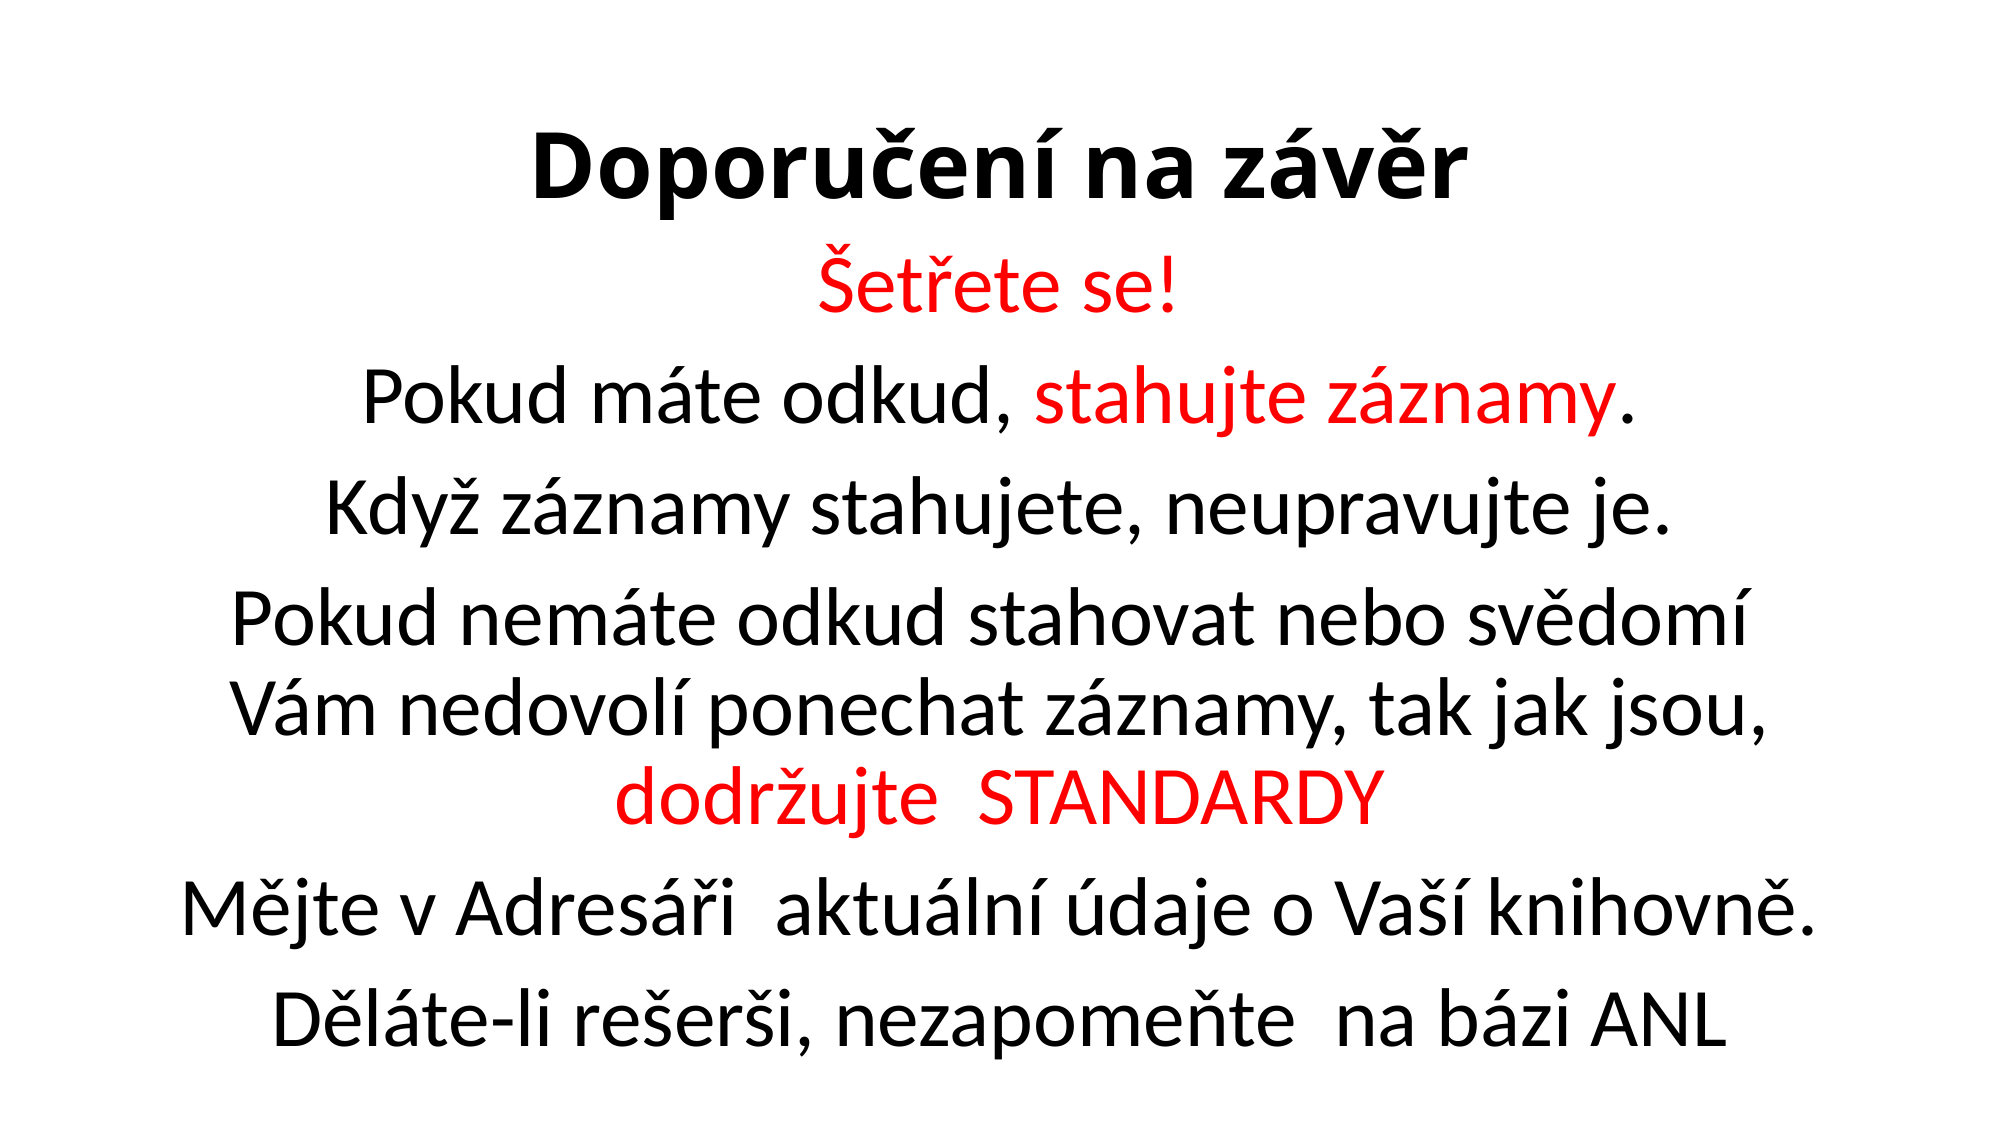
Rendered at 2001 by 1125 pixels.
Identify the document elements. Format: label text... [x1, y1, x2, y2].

title Doporučení na závěr [137, 59, 1863, 233]
list Šetřete se! Pokud máte odkud, stahujte záznamy. Když záznamy stahujete, neupravujte je. Pokud nemáte odkud stahovat nebo svědomí Vám nedovolí ponechat záznamy, tak jak jsou, dodržujte STANDARDY Mějte v Adresáři aktuální údaje o Vaší knihovně. Děláte-li rešerši, nezapomeňte na bázi ANL [137, 233, 1863, 1066]
